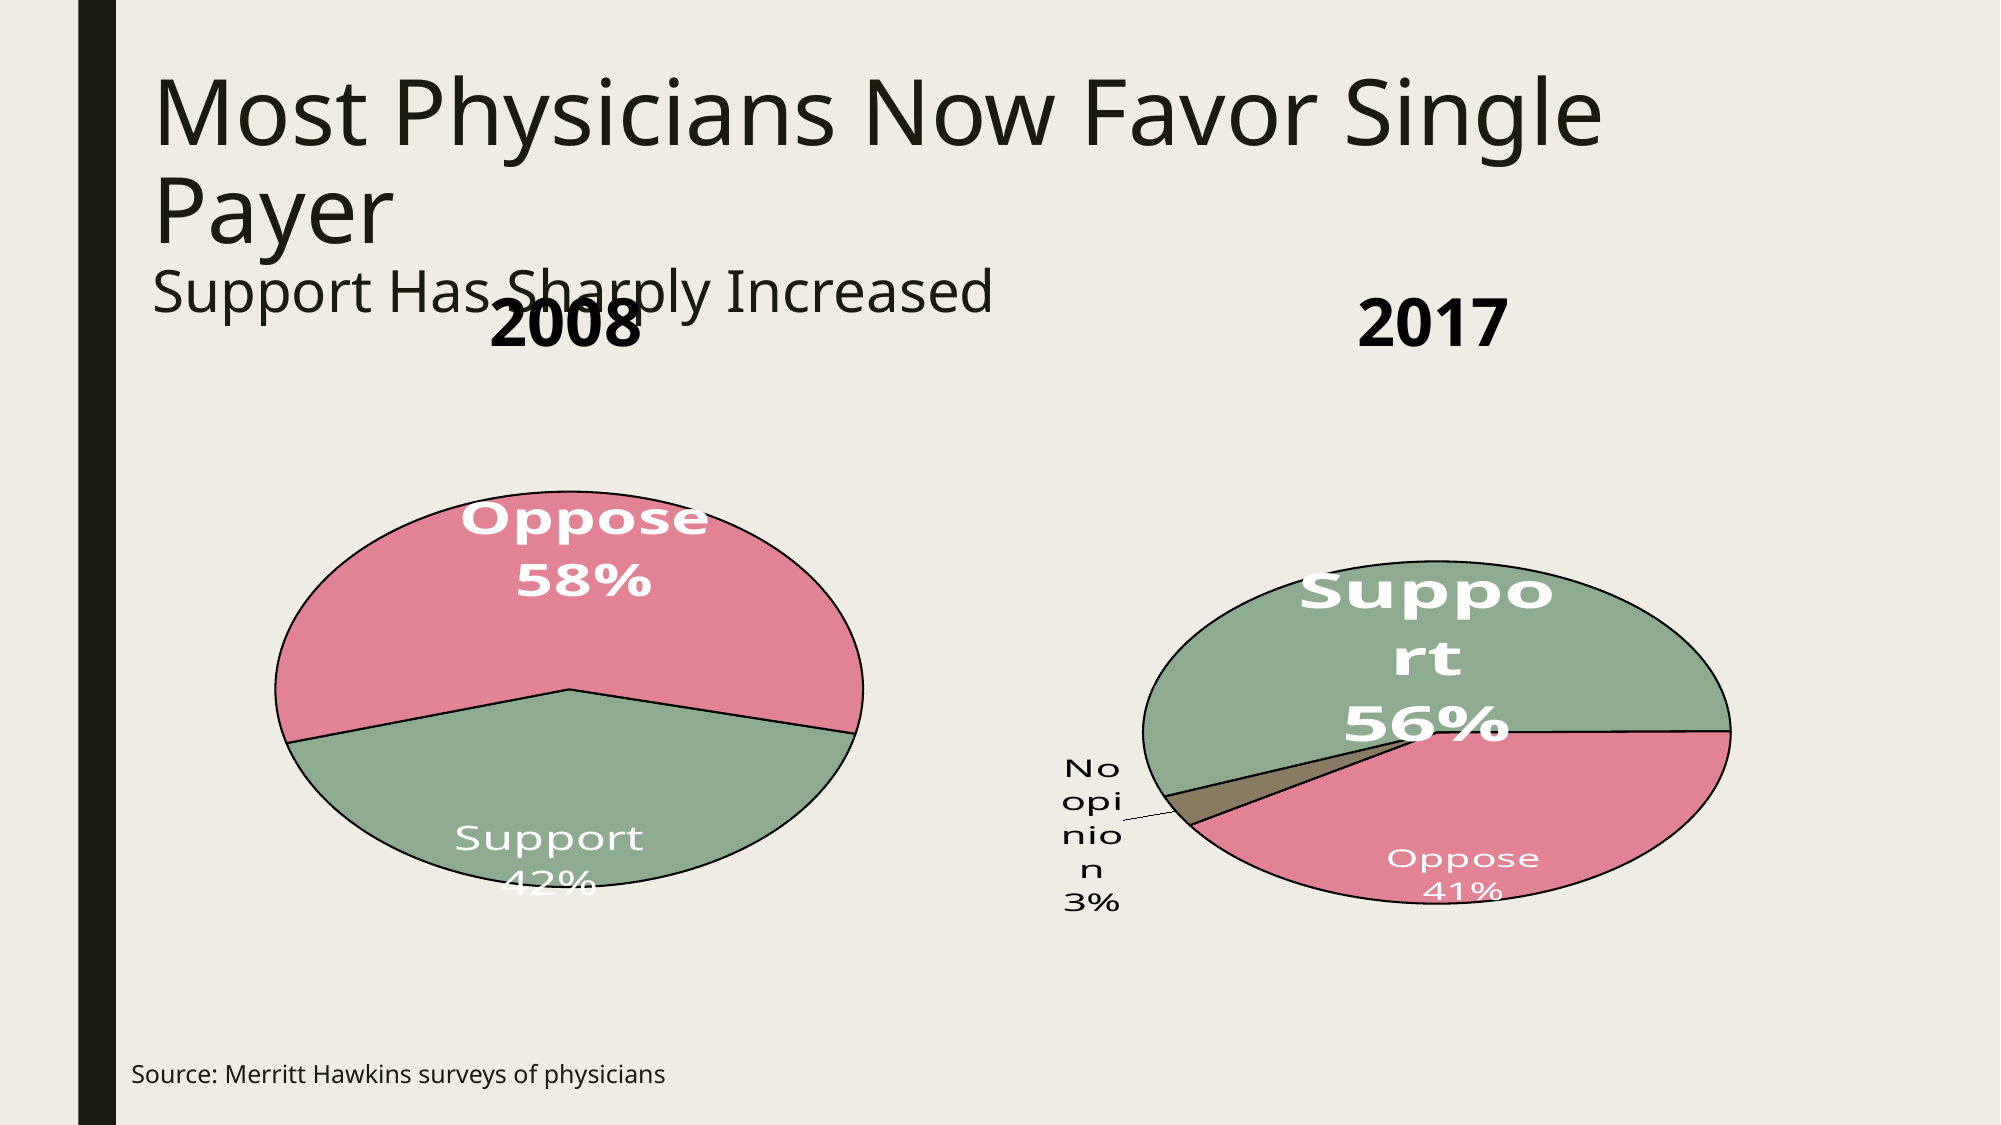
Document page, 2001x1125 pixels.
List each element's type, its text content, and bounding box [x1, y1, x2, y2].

list Source: Merritt Hawkins surveys of physicians [116, 1025, 1350, 1125]
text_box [116, 272, 1017, 984]
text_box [983, 272, 1884, 983]
title Most Physicians Now Favor Single Payer Support Has Sharply Increased [137, 59, 1863, 272]
